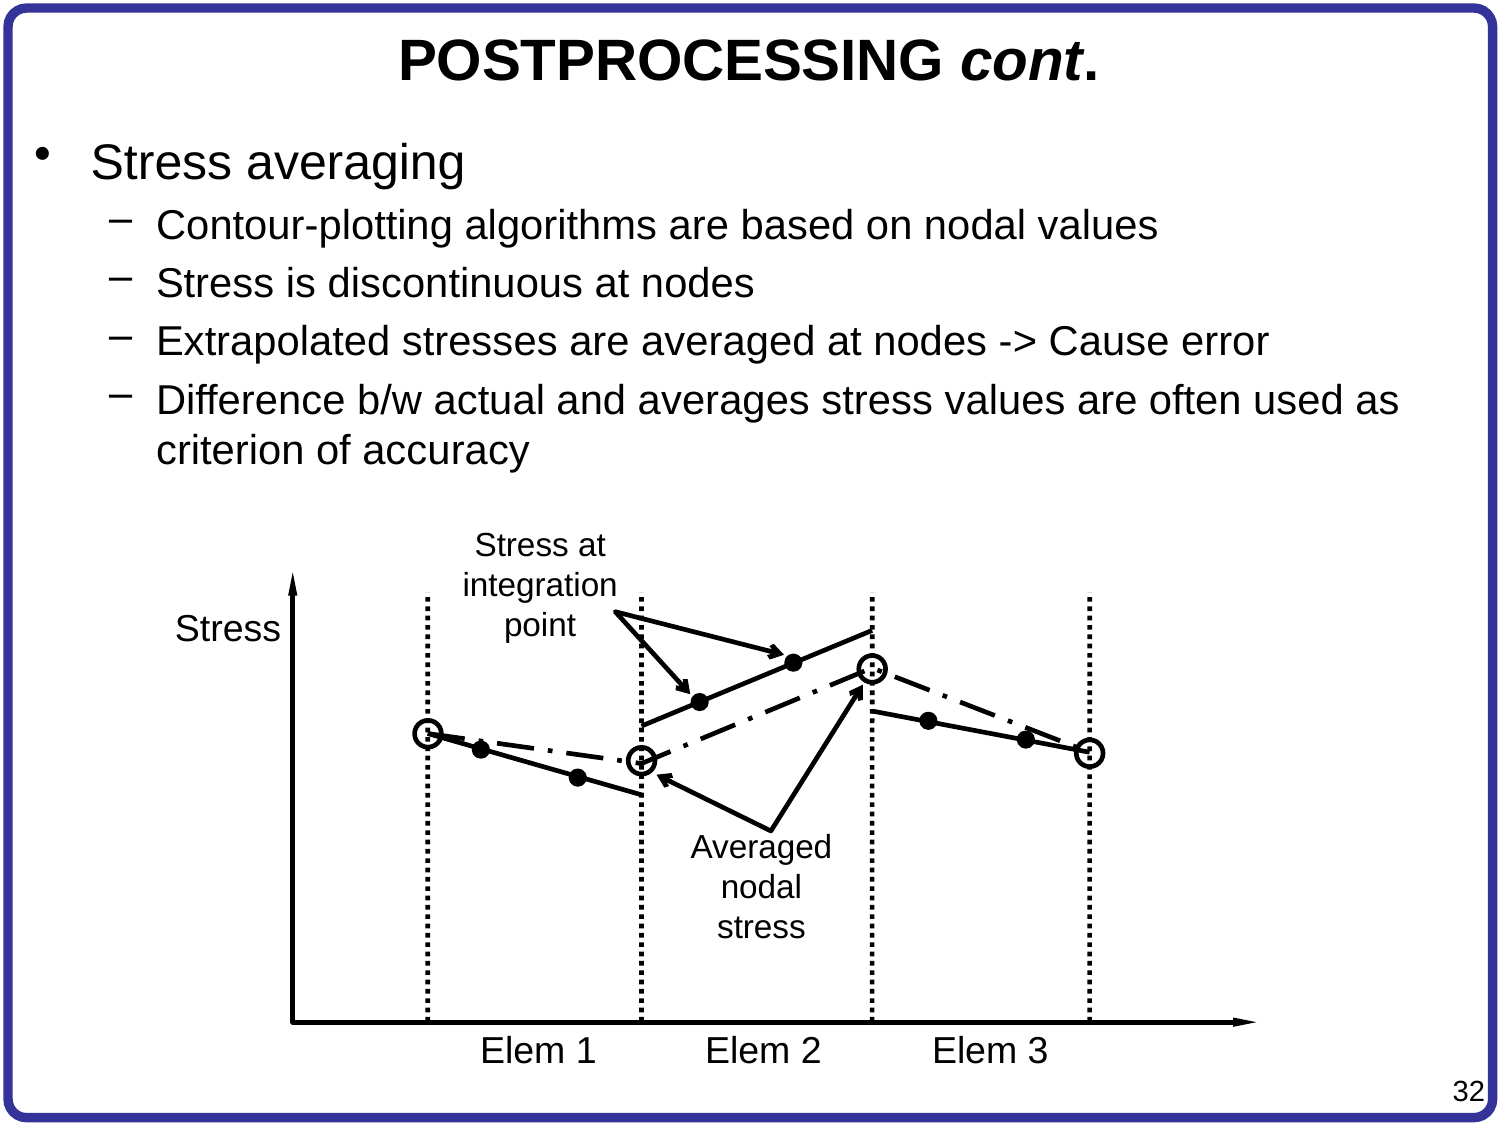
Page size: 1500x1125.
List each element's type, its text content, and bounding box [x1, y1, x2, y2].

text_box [151, 522, 1257, 1083]
title POSTPROCESSING cont. [6, 7, 1492, 106]
list Stress averaging Contour-plotting algorithms are based on nodal values Stress is discontinuous at nodes Extrapolated stresses are averaged at nodes -> Cause error Difference b/w actual and averages stress values are often used as criterion of accuracy [18, 121, 1481, 528]
